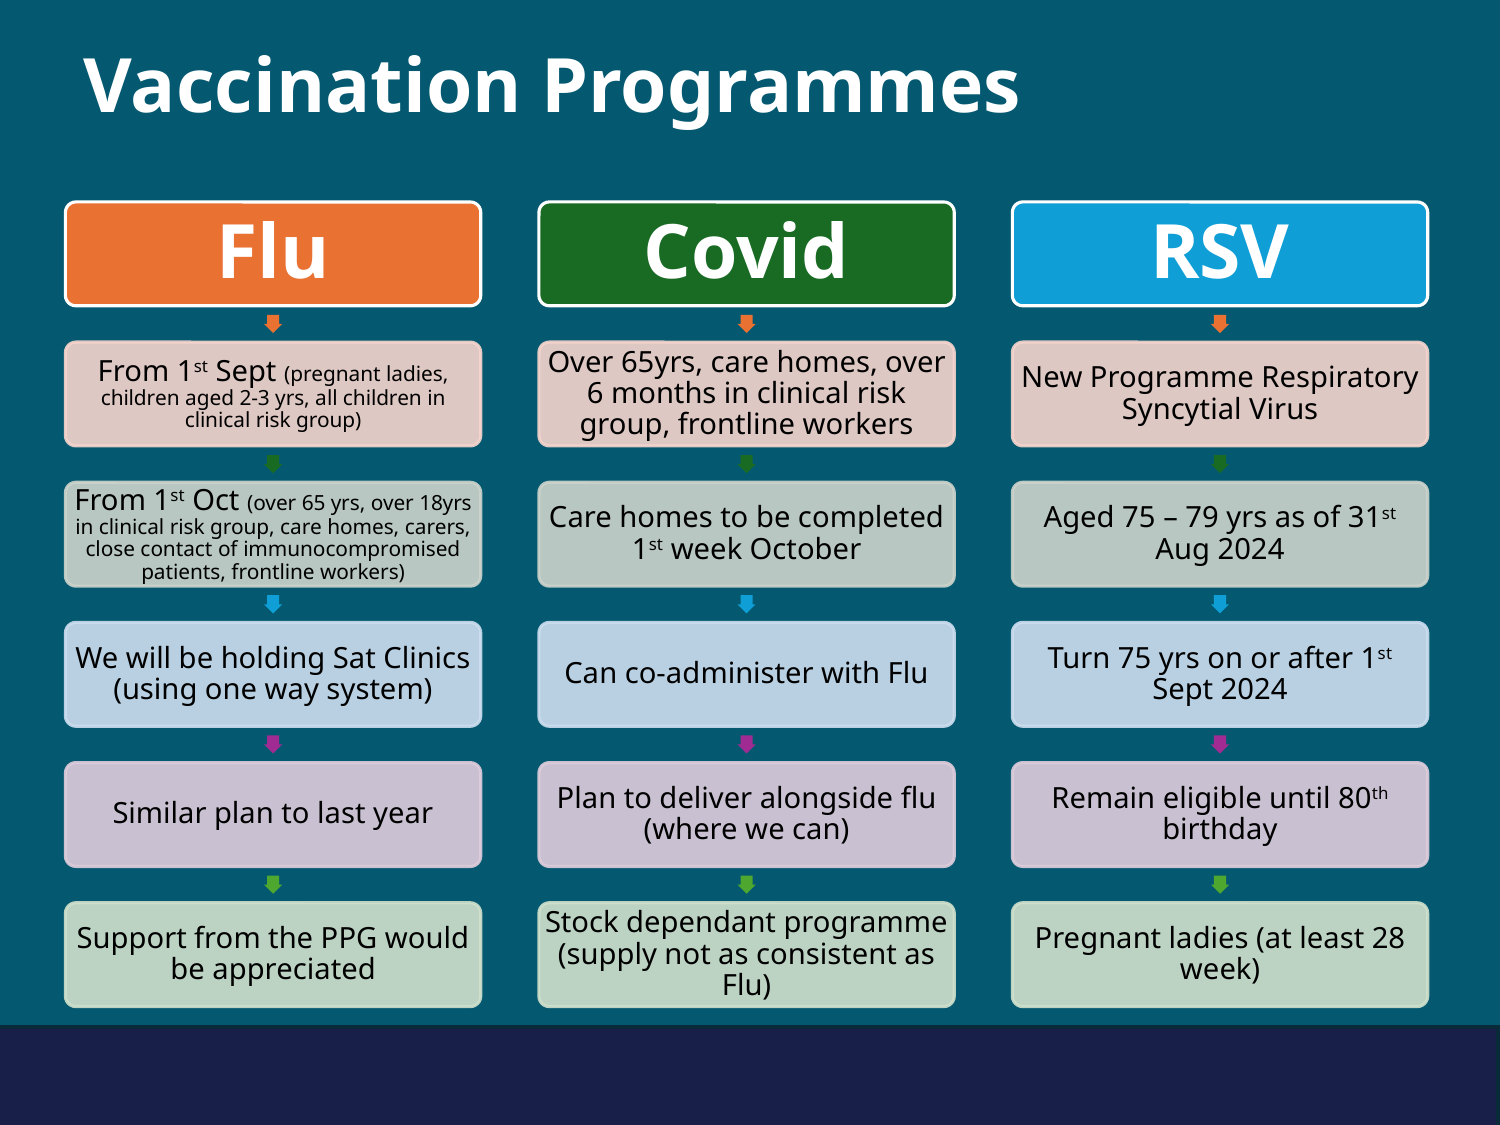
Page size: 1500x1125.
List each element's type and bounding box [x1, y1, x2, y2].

picture [624, 71, 662, 112]
picture [594, 71, 620, 111]
picture [751, 71, 786, 112]
text_box [64, 167, 1429, 1042]
picture [409, 72, 420, 111]
picture [987, 71, 1017, 112]
picture [259, 56, 270, 65]
picture [671, 71, 708, 129]
picture [282, 71, 319, 111]
picture [180, 71, 211, 112]
picture [409, 56, 420, 65]
picture [329, 71, 364, 112]
picture [0, 1026, 1500, 1125]
picture [430, 71, 468, 112]
picture [218, 71, 249, 112]
picture [134, 71, 169, 112]
picture [84, 59, 131, 111]
picture [372, 63, 400, 112]
picture [259, 72, 270, 111]
picture [798, 71, 860, 111]
picture [548, 59, 584, 111]
picture [943, 71, 980, 112]
picture [871, 71, 933, 111]
picture [720, 71, 746, 111]
picture [478, 71, 515, 111]
